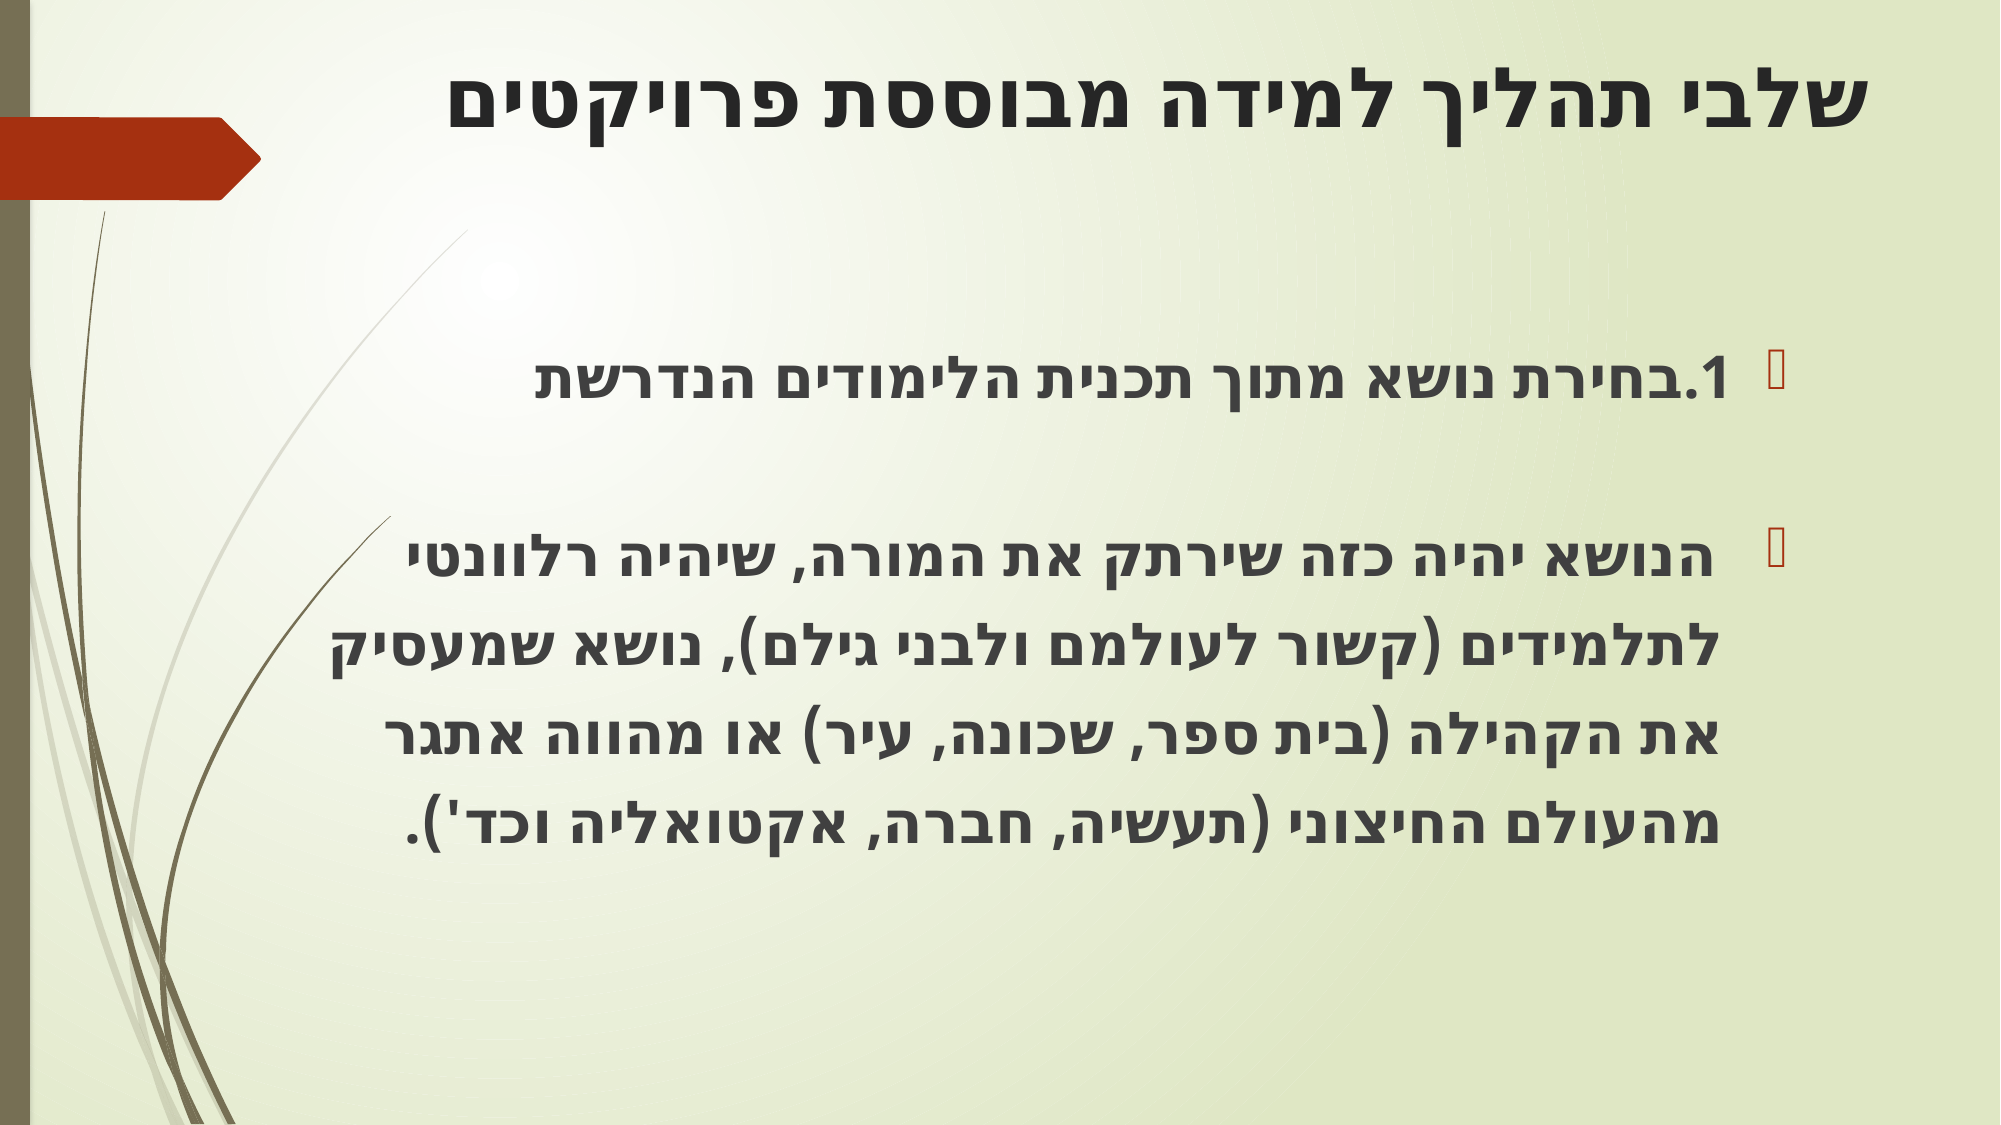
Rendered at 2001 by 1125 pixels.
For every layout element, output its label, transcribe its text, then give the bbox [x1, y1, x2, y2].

title שלבי תהליך למידה מבוססת פרויקטים [425, 35, 1888, 313]
list 1. בחירת נושא מתוך תכנית הלימודים הנדרשת הנושא יהיה כזה שירתק את המורה, שיהיה רלוונטי לתלמידים (קשור לעולמם ולבני גילם), נושא שמעסיק את הקהילה (בית ספר, שכונה, עיר) או מהווה אתגר מהעולם החיצוני (תעשיה, חברה, אקטואליה וכד'). [212, 332, 1800, 1036]
